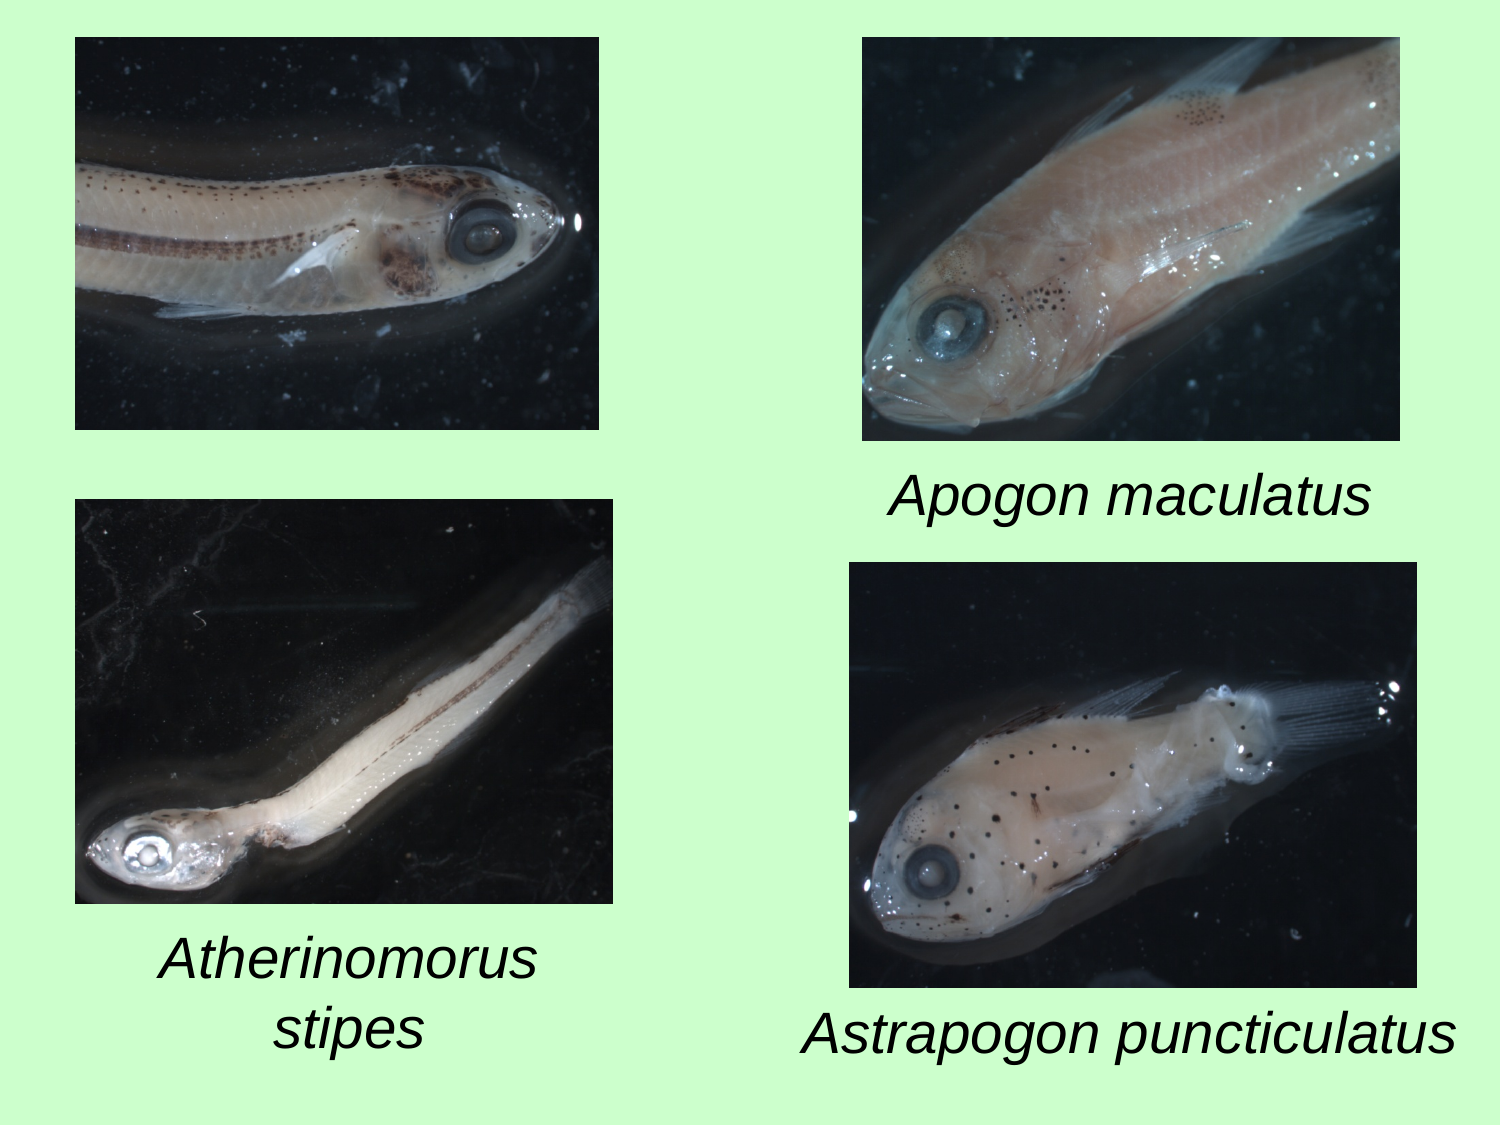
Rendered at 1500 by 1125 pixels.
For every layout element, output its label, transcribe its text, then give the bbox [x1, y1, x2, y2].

text_box Astrapogon puncticulatus [787, 987, 1475, 1073]
picture [74, 499, 613, 904]
text_box Apogon maculatus [874, 450, 1400, 535]
picture [849, 562, 1417, 988]
title Atherinomorus stipes [99, 937, 600, 1043]
picture [862, 37, 1401, 441]
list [74, 37, 599, 431]
